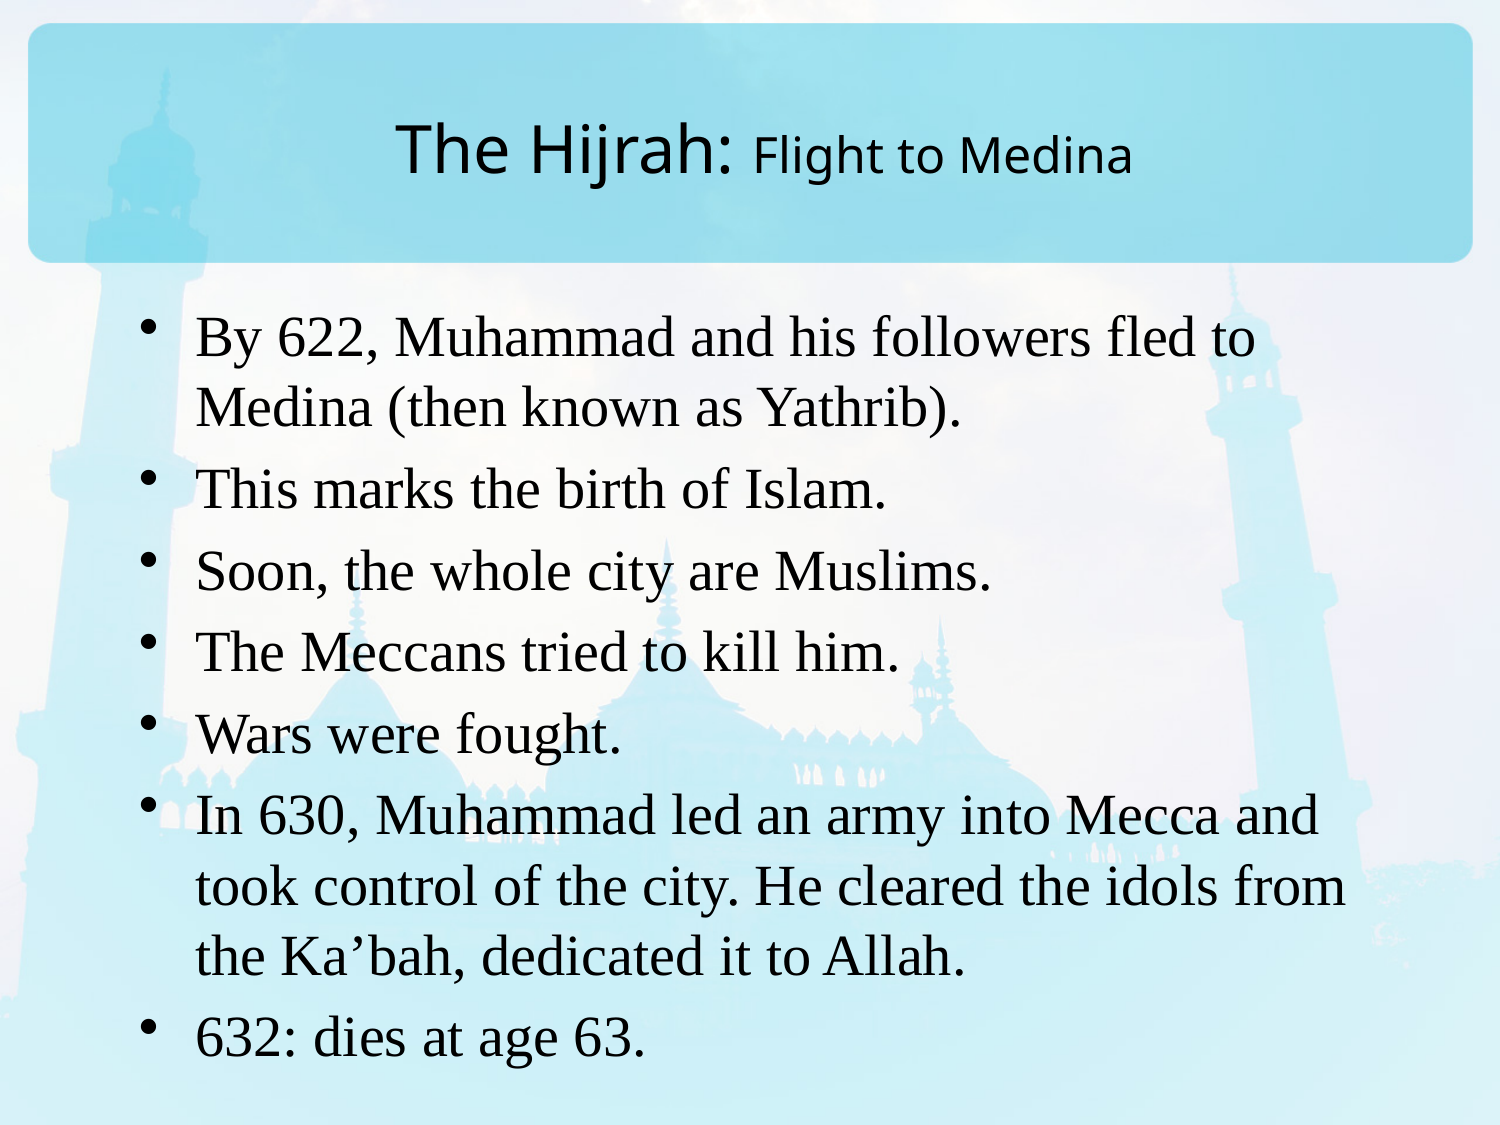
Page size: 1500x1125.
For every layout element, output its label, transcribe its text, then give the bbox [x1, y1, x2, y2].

list By 622, Muhammad and his followers fled to Medina (then known as Yathrib). This marks the birth of Islam. Soon, the whole city are Muslims. The Meccans tried to kill him. Wars were fought. In 630, Muhammad led an army into Mecca and took control of the city. He cleared the idols from the Ka’bah, dedicated it to Allah. 632: dies at age 63. [123, 290, 1448, 1125]
title The Hijrah: Flight to Medina [64, 77, 1466, 216]
picture [0, 0, 1500, 1125]
